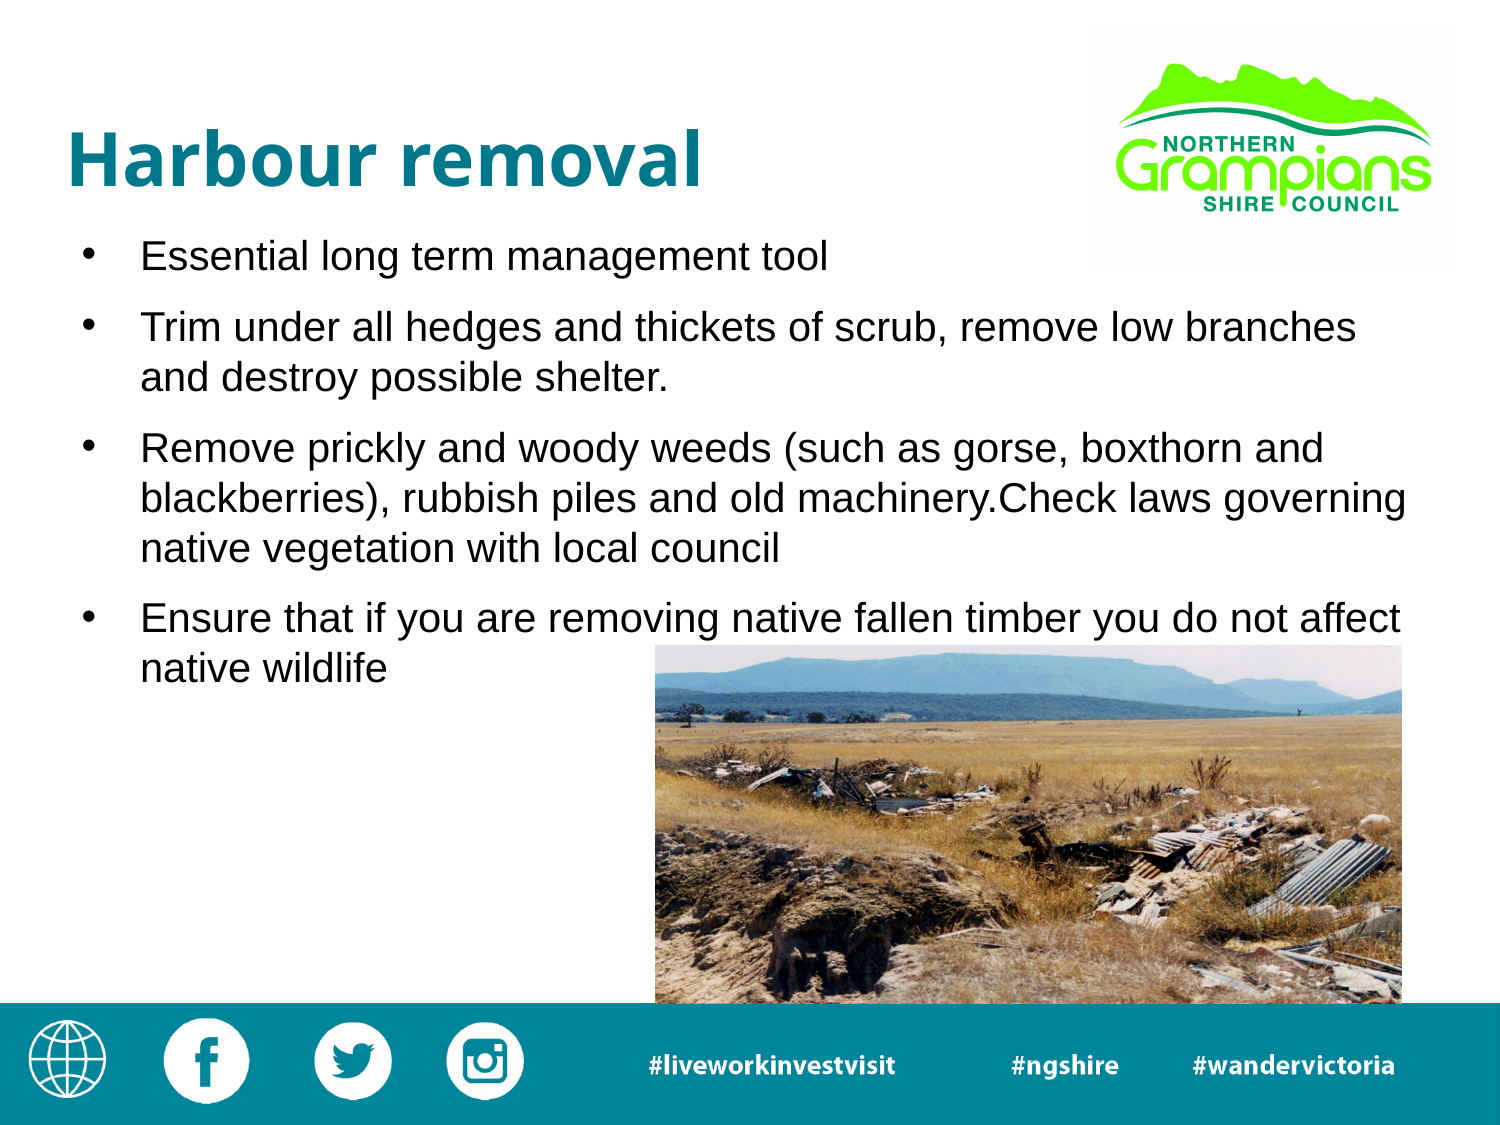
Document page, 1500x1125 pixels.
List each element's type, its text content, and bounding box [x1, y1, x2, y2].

list Essential long term management tool Trim under all hedges and thickets of scrub, remove low branches and destroy possible shelter. Remove prickly and woody weeds (such as gorse, boxthorn and blackberries), rubbish piles and old machinery.Check laws governing native vegetation with local council Ensure that if you are removing native fallen timber you do not affect native wildlife [50, 221, 1449, 1000]
picture [1089, 22, 1458, 268]
title Harbour removal [50, 85, 1084, 221]
picture [0, 644, 1500, 1125]
